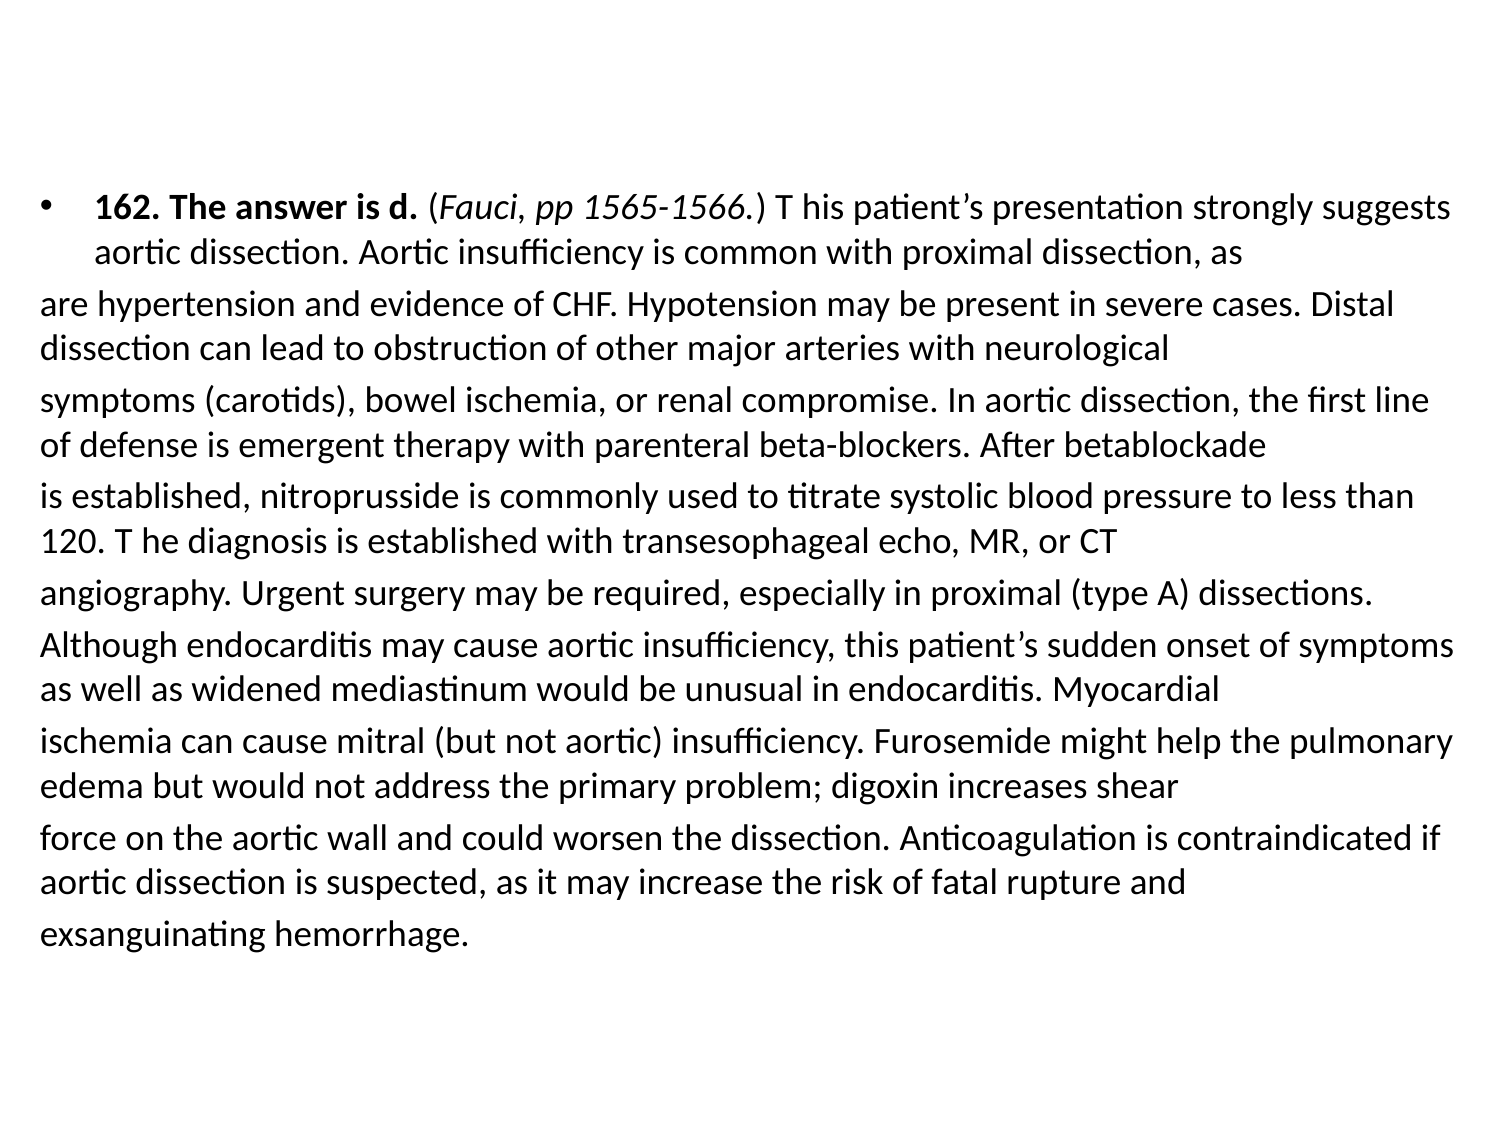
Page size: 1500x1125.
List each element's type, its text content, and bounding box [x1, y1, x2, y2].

list 162. The answer is d. (Fauci, pp 1565-1566.) T his patient’s presentation strongly suggests aortic dissection. Aortic insufficiency is common with proximal dissection, as are hypertension and evidence of CHF. Hypotension may be present in severe cases. Distal dissection can lead to obstruction of other major arteries with neurological symptoms (carotids), bowel ischemia, or renal compromise. In aortic dissection, the first line of defense is emergent therapy with parenteral beta-blockers. After betablockade is established, nitroprusside is commonly used to titrate systolic blood pressure to less than 120. T he diagnosis is established with transesophageal echo, MR, or CT angiography. Urgent surgery may be required, especially in proximal (type A) dissections. Although endocarditis may cause aortic insufficiency, this patient’s sudden onset of symptoms as well as widened mediastinum would be unusual in endocarditis. Myocardial ischemia can cause mitral (but not aortic) insufficiency. Furosemide might help the pulmonary edema but would not address the primary problem; digoxin increases shear force on the aortic wall and could worsen the dissection. Anticoagulation is contraindicated if aortic dissection is suspected, as it may increase the risk of fatal rupture and exsanguinating hemorrhage. [24, 174, 1475, 1125]
